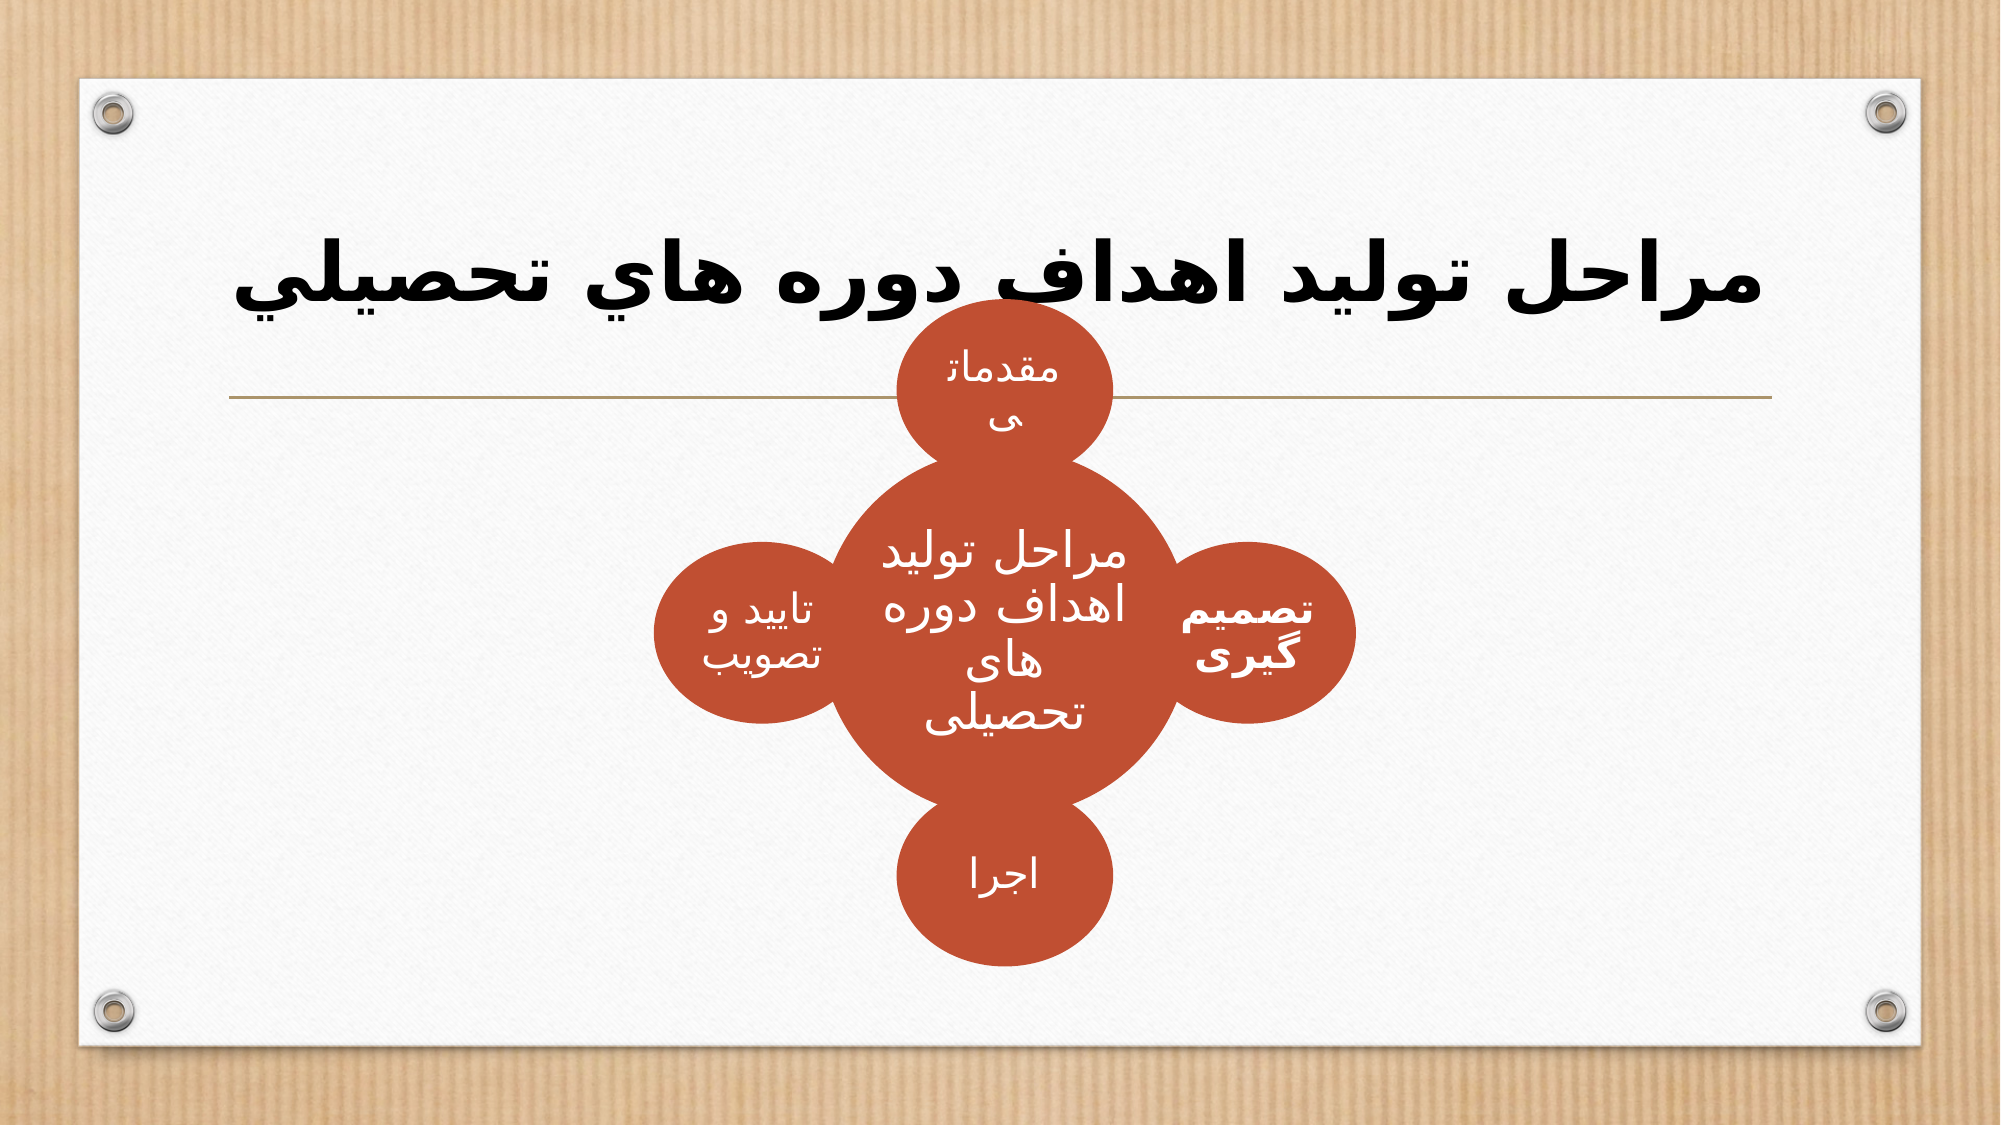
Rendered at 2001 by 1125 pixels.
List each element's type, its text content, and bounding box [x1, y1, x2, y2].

title مراحل تولید اهداف دوره هاي تحصيلي [212, 161, 1788, 302]
picture [0, 0, 2001, 1125]
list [179, 302, 1831, 963]
